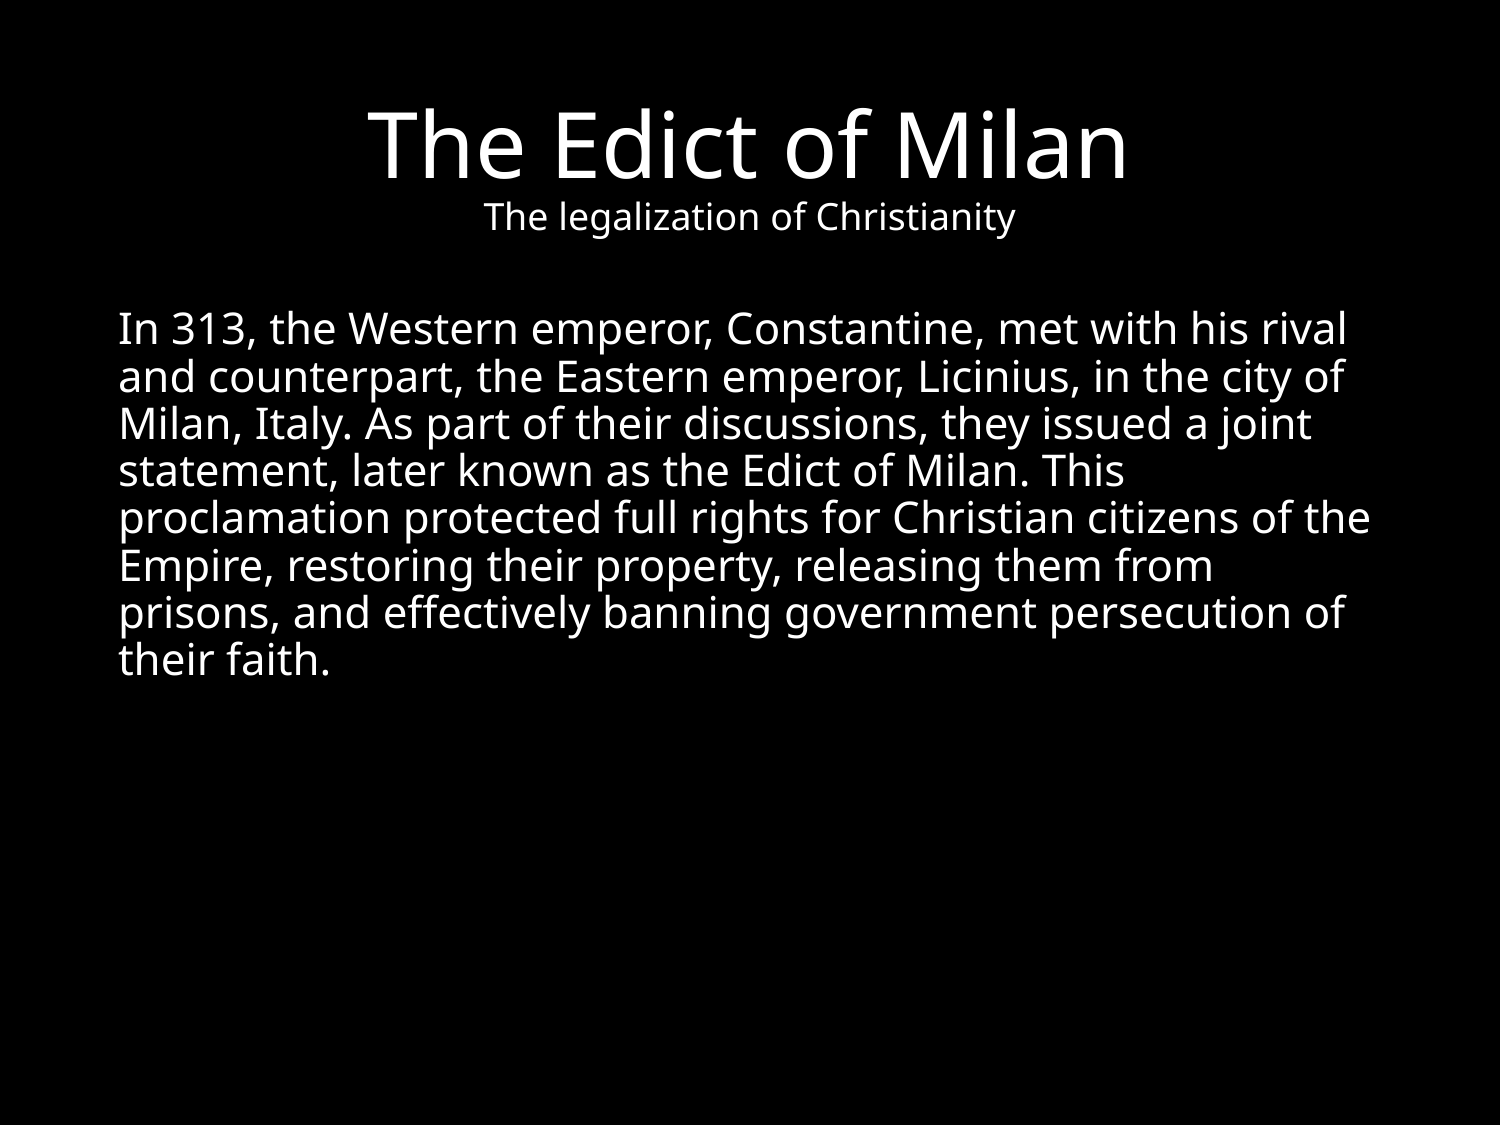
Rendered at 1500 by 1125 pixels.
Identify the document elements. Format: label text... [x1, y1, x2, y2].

title The Edict of Milan The legalization of Christianity [103, 59, 1397, 278]
list In 313, the Western emperor, Constantine, met with his rival and counterpart, the Eastern emperor, Licinius, in the city of Milan, Italy. As part of their discussions, they issued a joint statement, later known as the Edict of Milan. This proclamation protected full rights for Christian citizens of the Empire, restoring their property, releasing them from prisons, and effectively banning government persecution of their faith. [103, 299, 1397, 1014]
